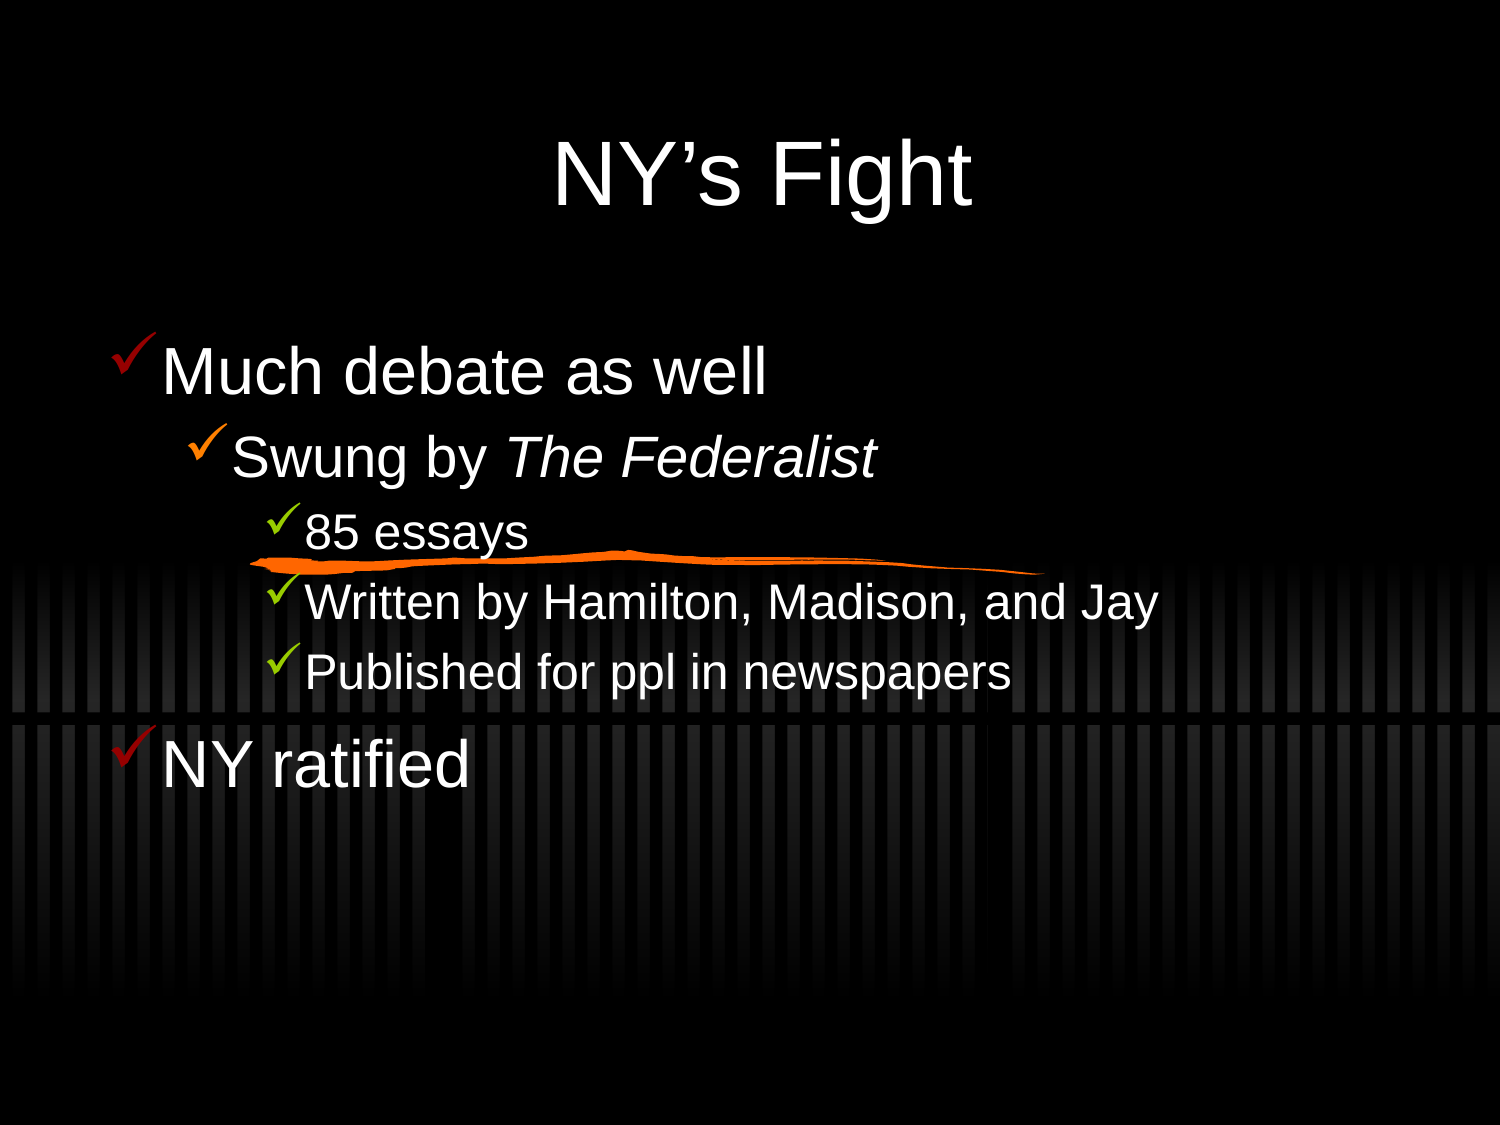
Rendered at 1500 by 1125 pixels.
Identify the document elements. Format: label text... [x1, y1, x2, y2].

title NY’s Fight [87, 74, 1438, 263]
subtitle Much debate as well Swung by The Federalist 85 essays Written by Hamilton, Madison, and Jay Published for ppl in newspapers NY ratified [74, 312, 1438, 1051]
